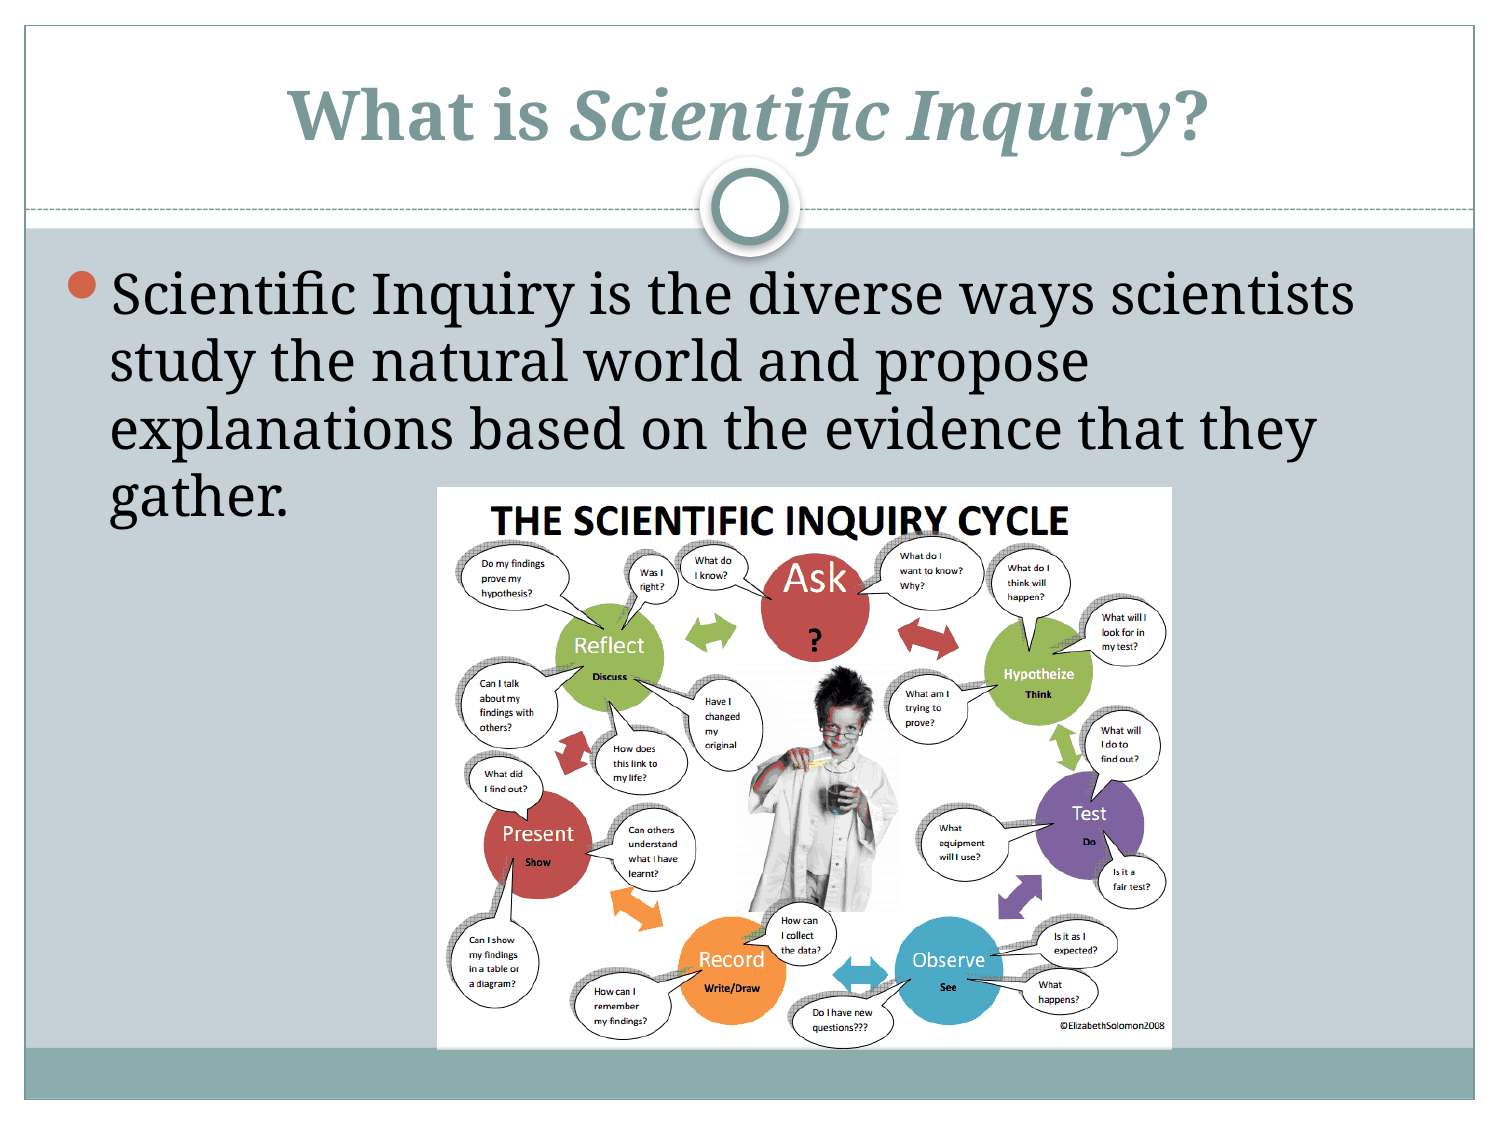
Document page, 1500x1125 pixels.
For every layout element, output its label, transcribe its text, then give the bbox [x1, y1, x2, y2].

picture [437, 487, 1172, 1050]
title What is Scientific Inquiry? [49, 37, 1450, 162]
list Scientific Inquiry is the diverse ways scientists study the natural world and propose explanations based on the evidence that they gather. [49, 250, 1445, 1001]
